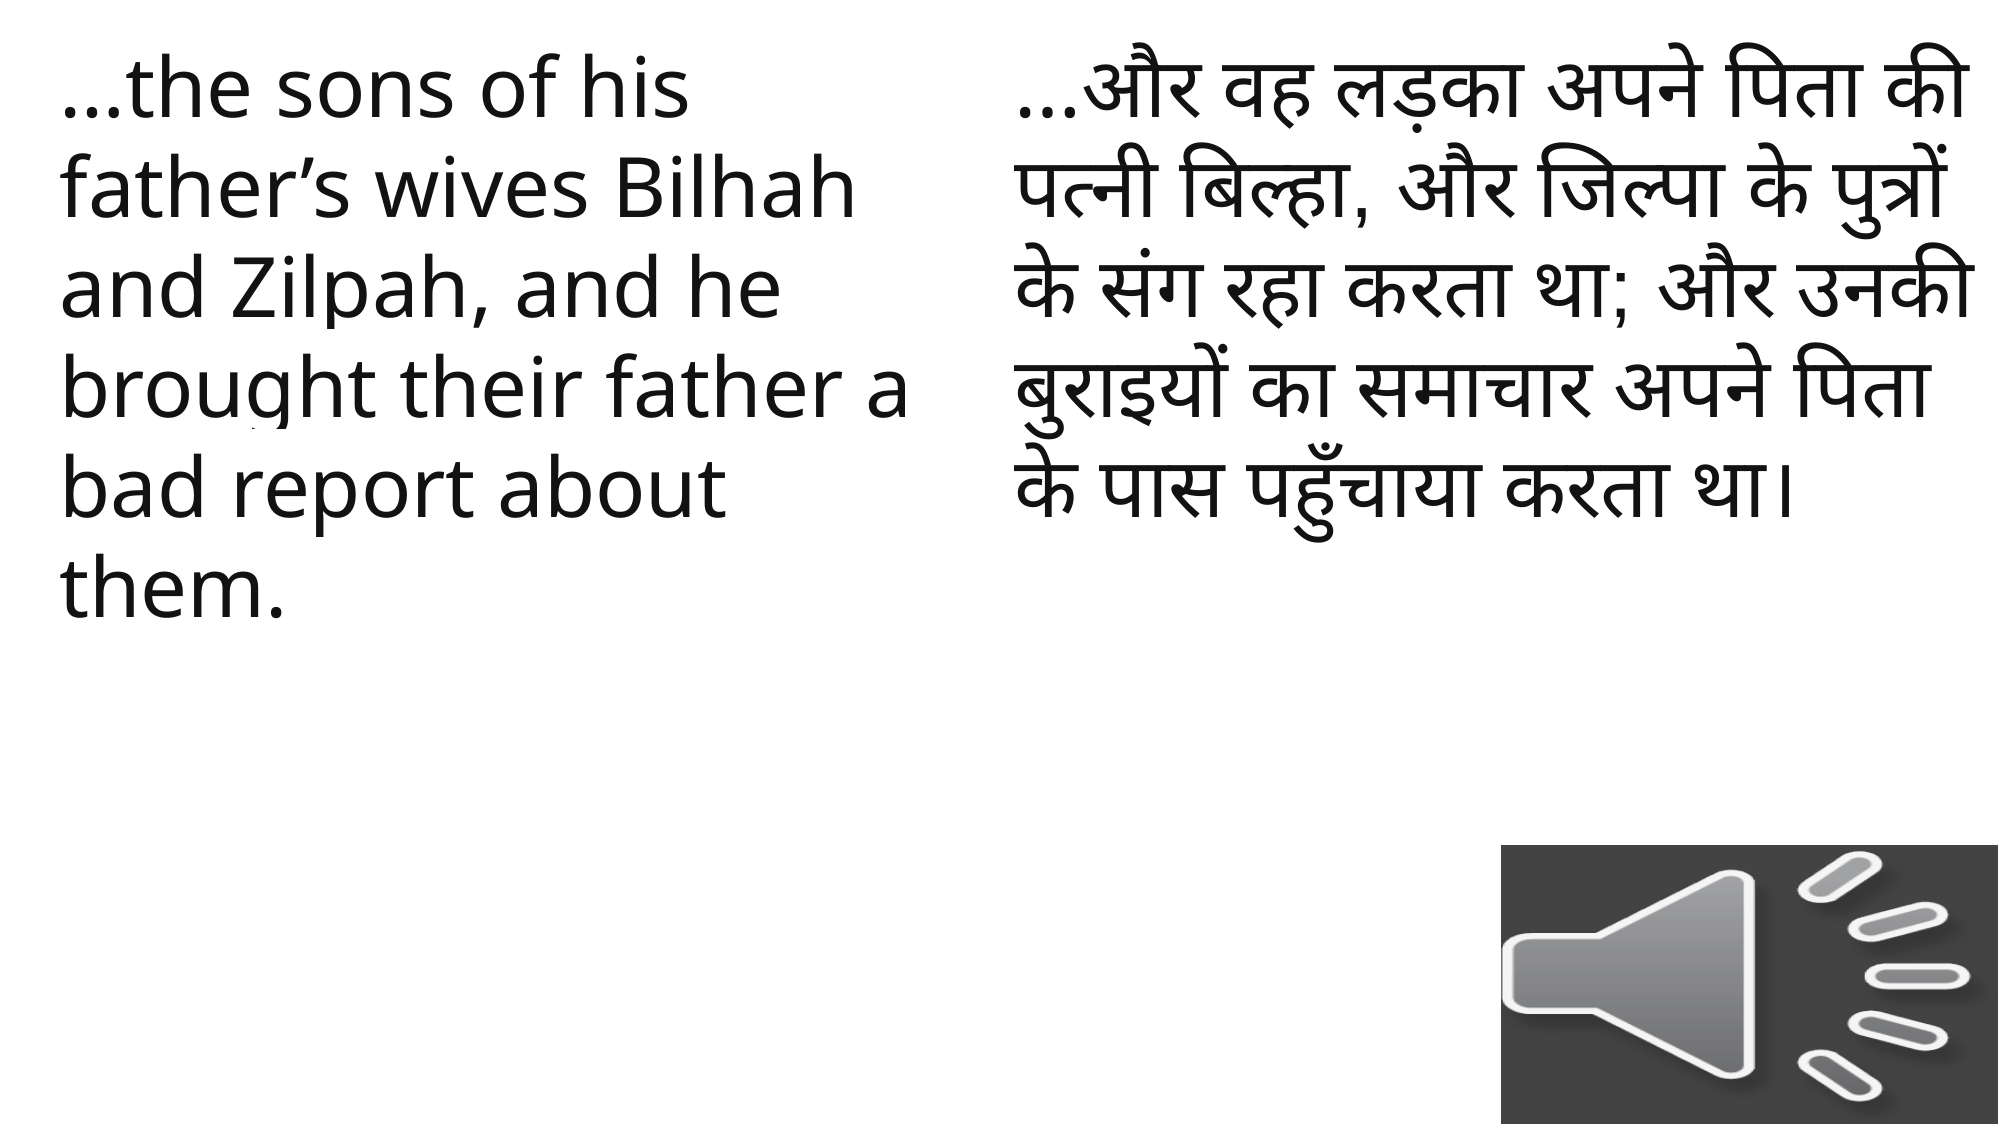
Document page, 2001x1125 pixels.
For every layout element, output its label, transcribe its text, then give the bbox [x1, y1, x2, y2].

text_box …और वह लड़का अपने पिता की पत्नी बिल्हा, और जिल्पा के पुत्रों के संग रहा करता था; और उनकी बुराइयों का समाचार अपने पिता के पास पहुँचाया करता था। [999, 27, 2000, 1104]
text_box …the sons of his father’s wives Bilhah and Zilpah, and he brought their father a bad report about them. [44, 27, 980, 871]
picture [1500, 843, 2000, 1125]
